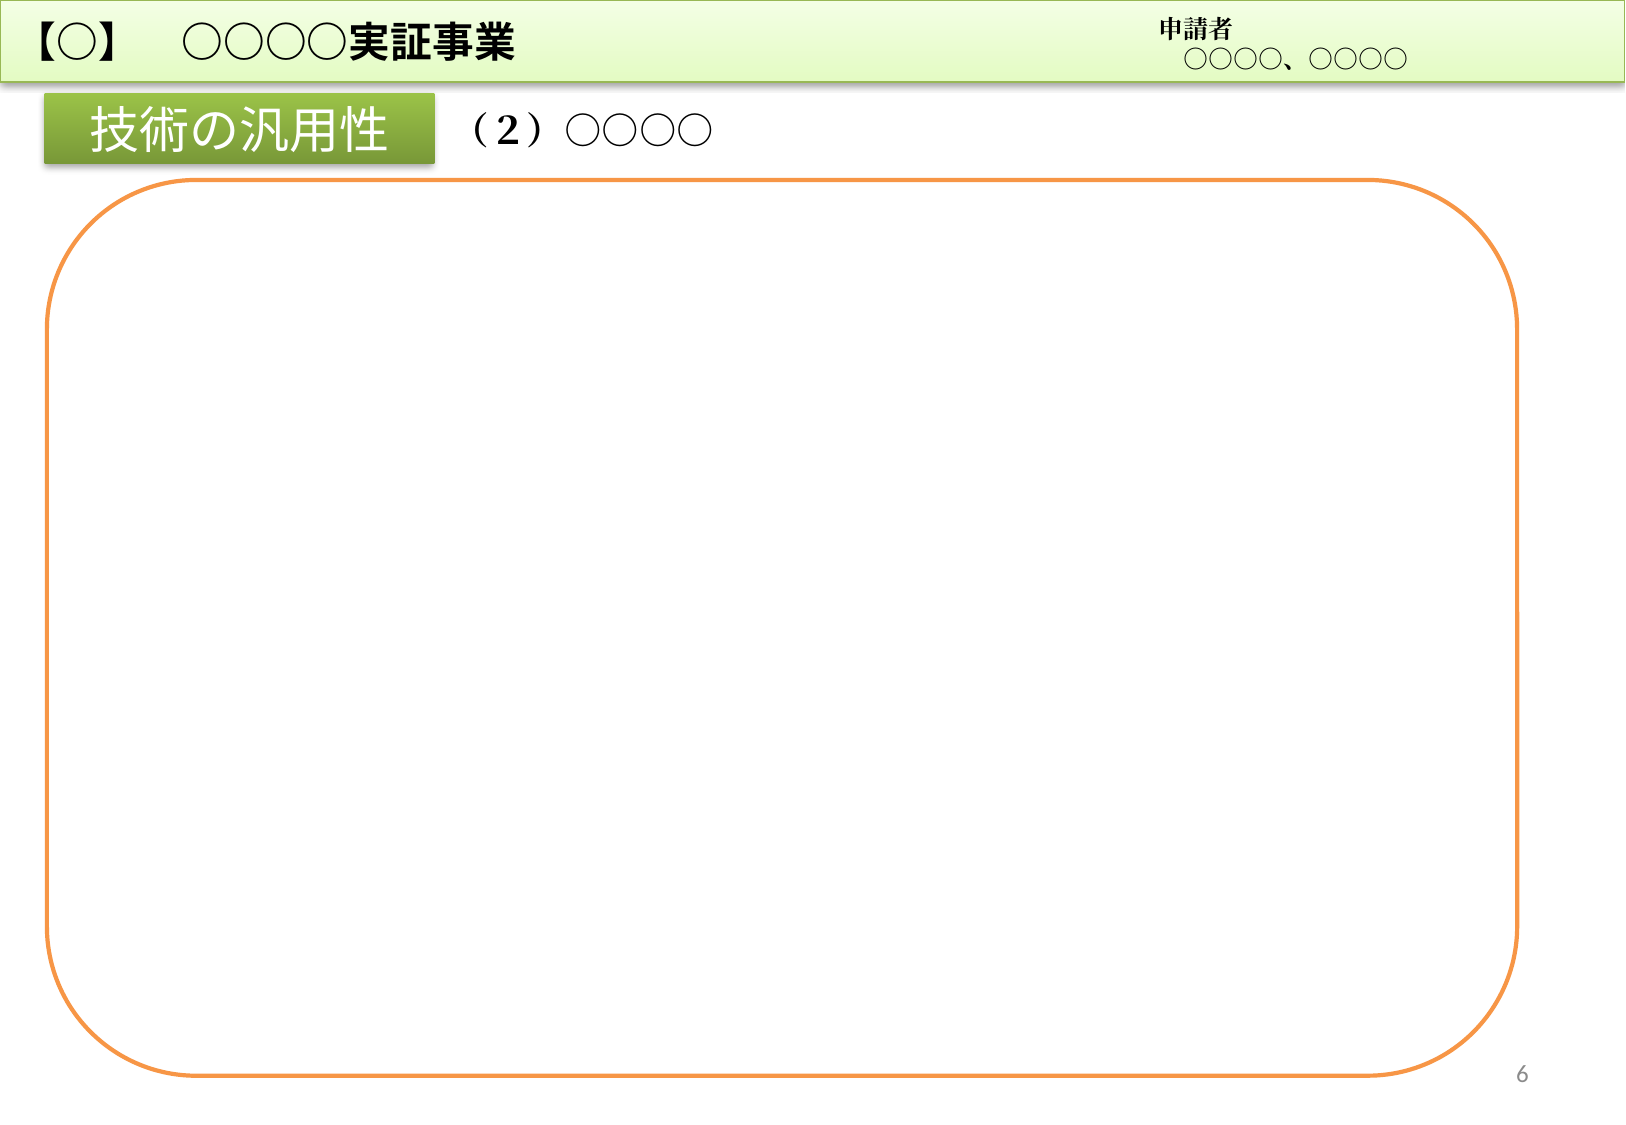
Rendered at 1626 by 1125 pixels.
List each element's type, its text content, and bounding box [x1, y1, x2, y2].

text_box 申請者 ○○○○、○○○○ [1144, 6, 1431, 81]
text_box 技術の汎用性 [44, 93, 435, 164]
slide_number 6 [1164, 1042, 1544, 1103]
text_box （２）○○○○ [437, 100, 730, 160]
text_box [44, 177, 1520, 1078]
text_box 【○】 ○○○○実証事業 [0, 0, 1625, 83]
